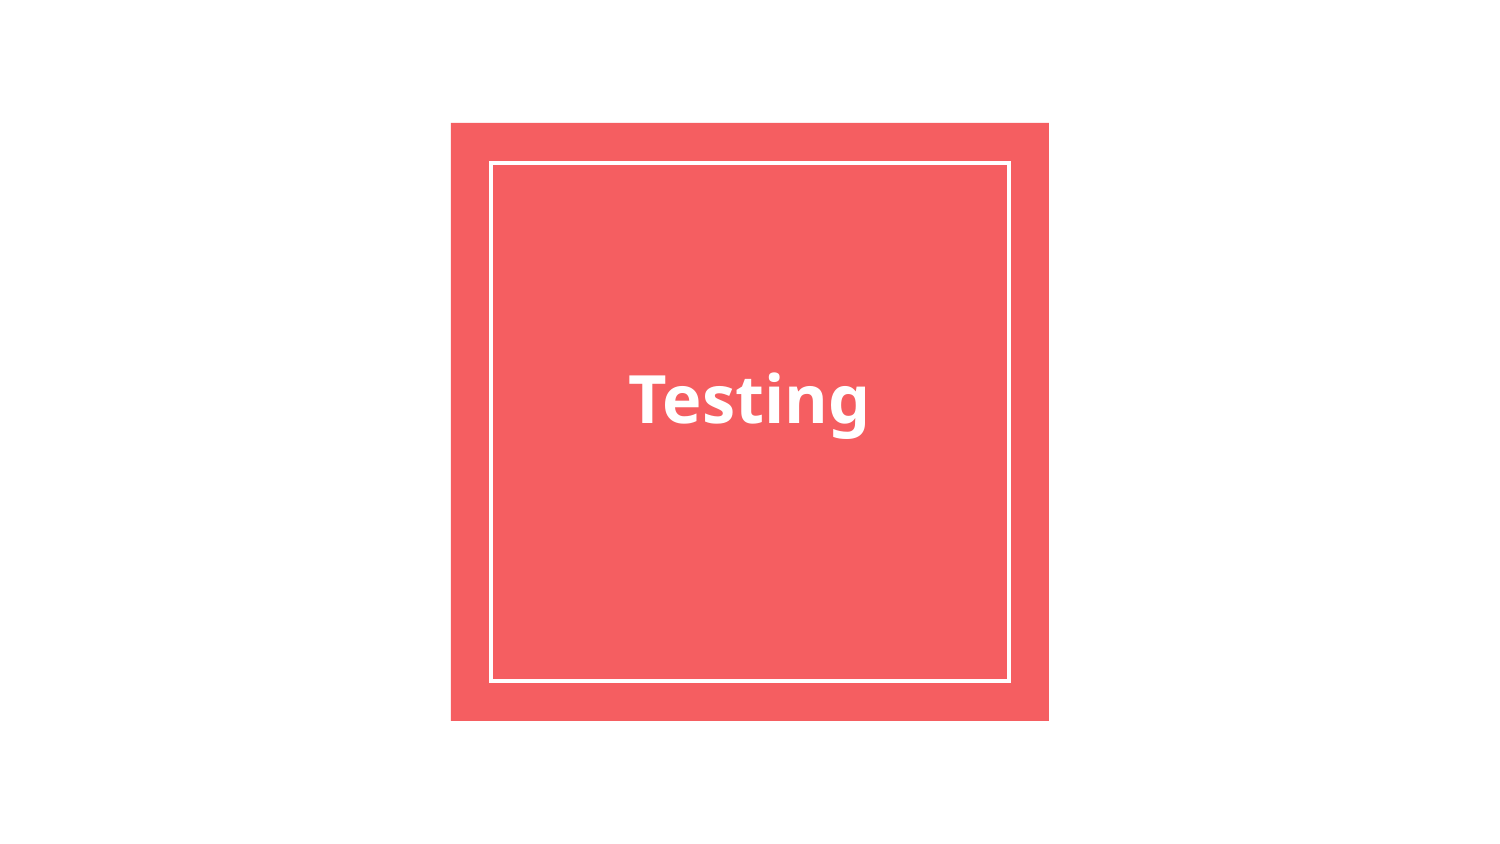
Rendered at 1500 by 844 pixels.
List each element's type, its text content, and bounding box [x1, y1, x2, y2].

title Testing [507, 266, 993, 527]
